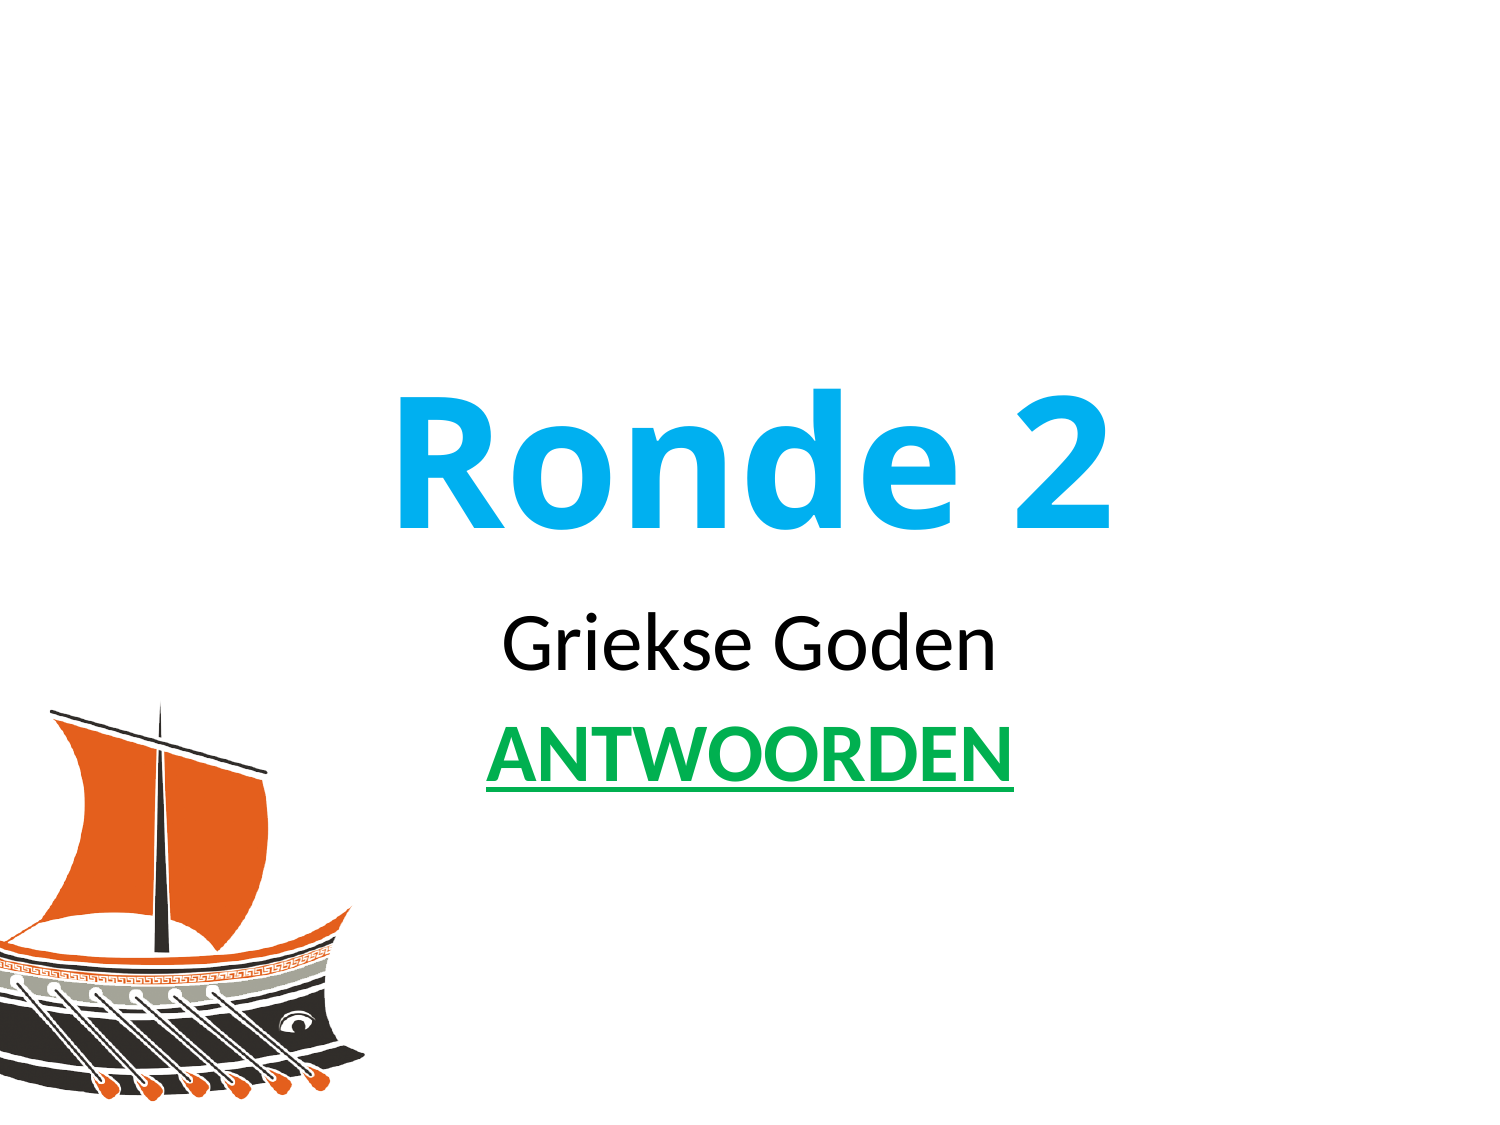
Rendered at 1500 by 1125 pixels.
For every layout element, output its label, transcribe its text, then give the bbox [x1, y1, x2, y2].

title Ronde 2 [112, 184, 1388, 576]
picture [0, 689, 371, 1115]
subtitle Griekse Goden ANTWOORDEN [187, 590, 1313, 863]
